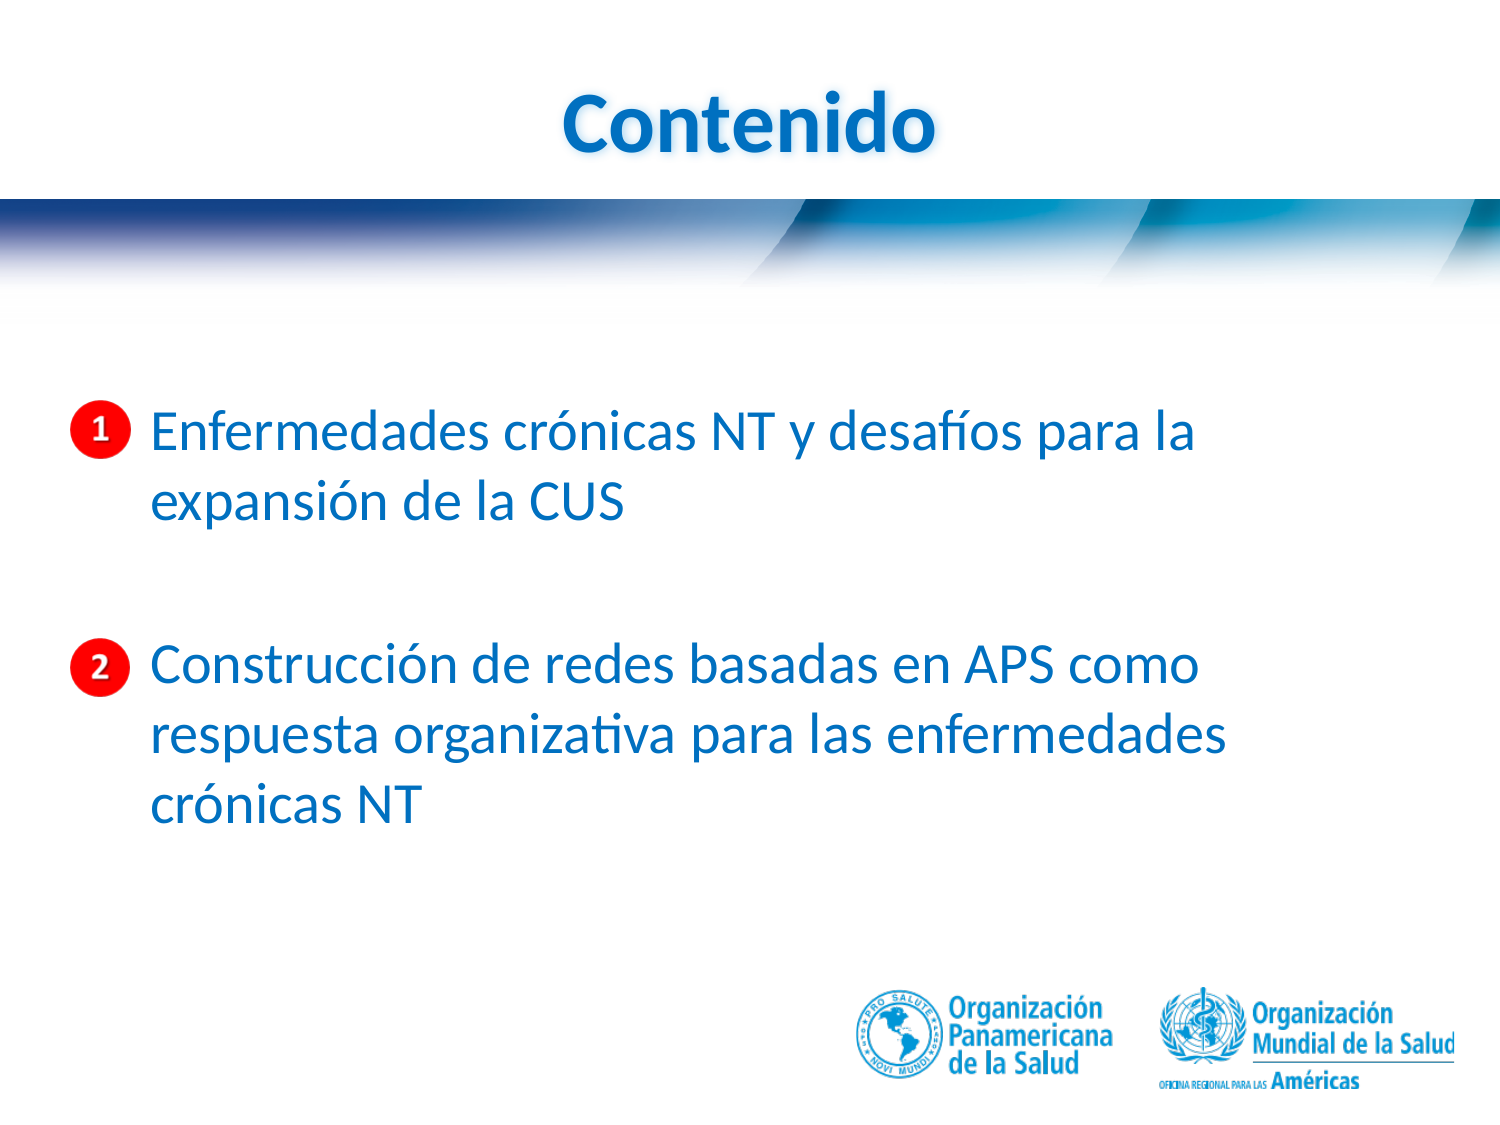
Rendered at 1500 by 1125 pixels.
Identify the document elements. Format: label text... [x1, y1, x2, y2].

list Enfermedades crónicas NT y desafíos para la expansión de la CUS Construcción de redes basadas en APS como respuesta organizativa para las enfermedades crónicas NT [149, 391, 1395, 872]
picture [0, 199, 1500, 325]
title Contenido [74, 51, 1426, 184]
picture [66, 630, 138, 717]
picture [66, 392, 138, 480]
